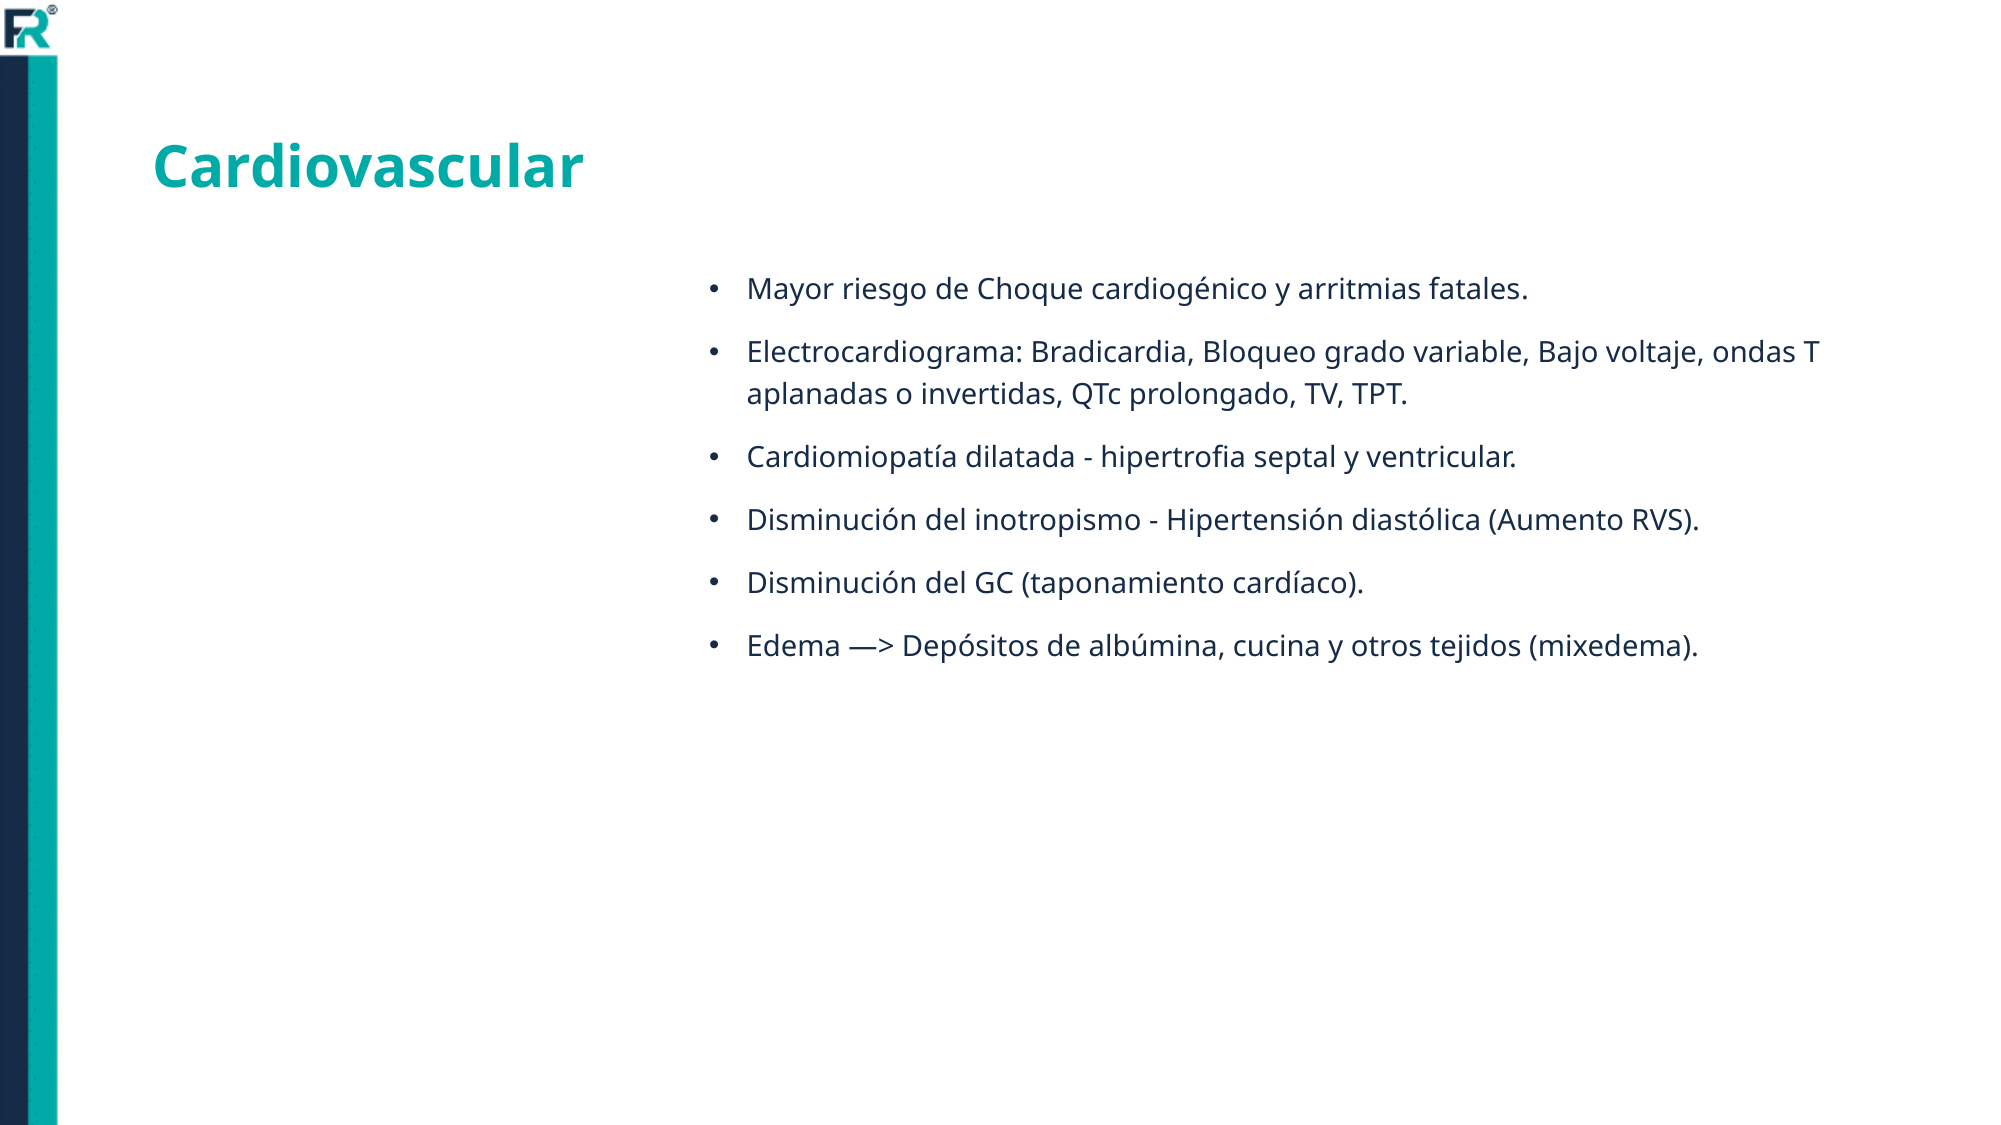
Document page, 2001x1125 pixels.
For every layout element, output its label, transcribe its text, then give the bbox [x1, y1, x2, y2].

title Cardiovascular [137, 59, 1863, 278]
list Mayor riesgo de Choque cardiogénico y arritmias fatales. Electrocardiograma: Bradicardia, Bloqueo grado variable, Bajo voltaje, ondas T aplanadas o invertidas, QTc prolongado, TV, TPT. Cardiomiopatía dilatada - hipertrofia septal y ventricular. Disminución del inotropismo - Hipertensión diastólica (Aumento RVS). Disminución del GC (taponamiento cardíaco). Edema —> Depósitos de albúmina, cucina y otros tejidos (mixedema). [694, 255, 1975, 870]
picture [0, 0, 2001, 1125]
